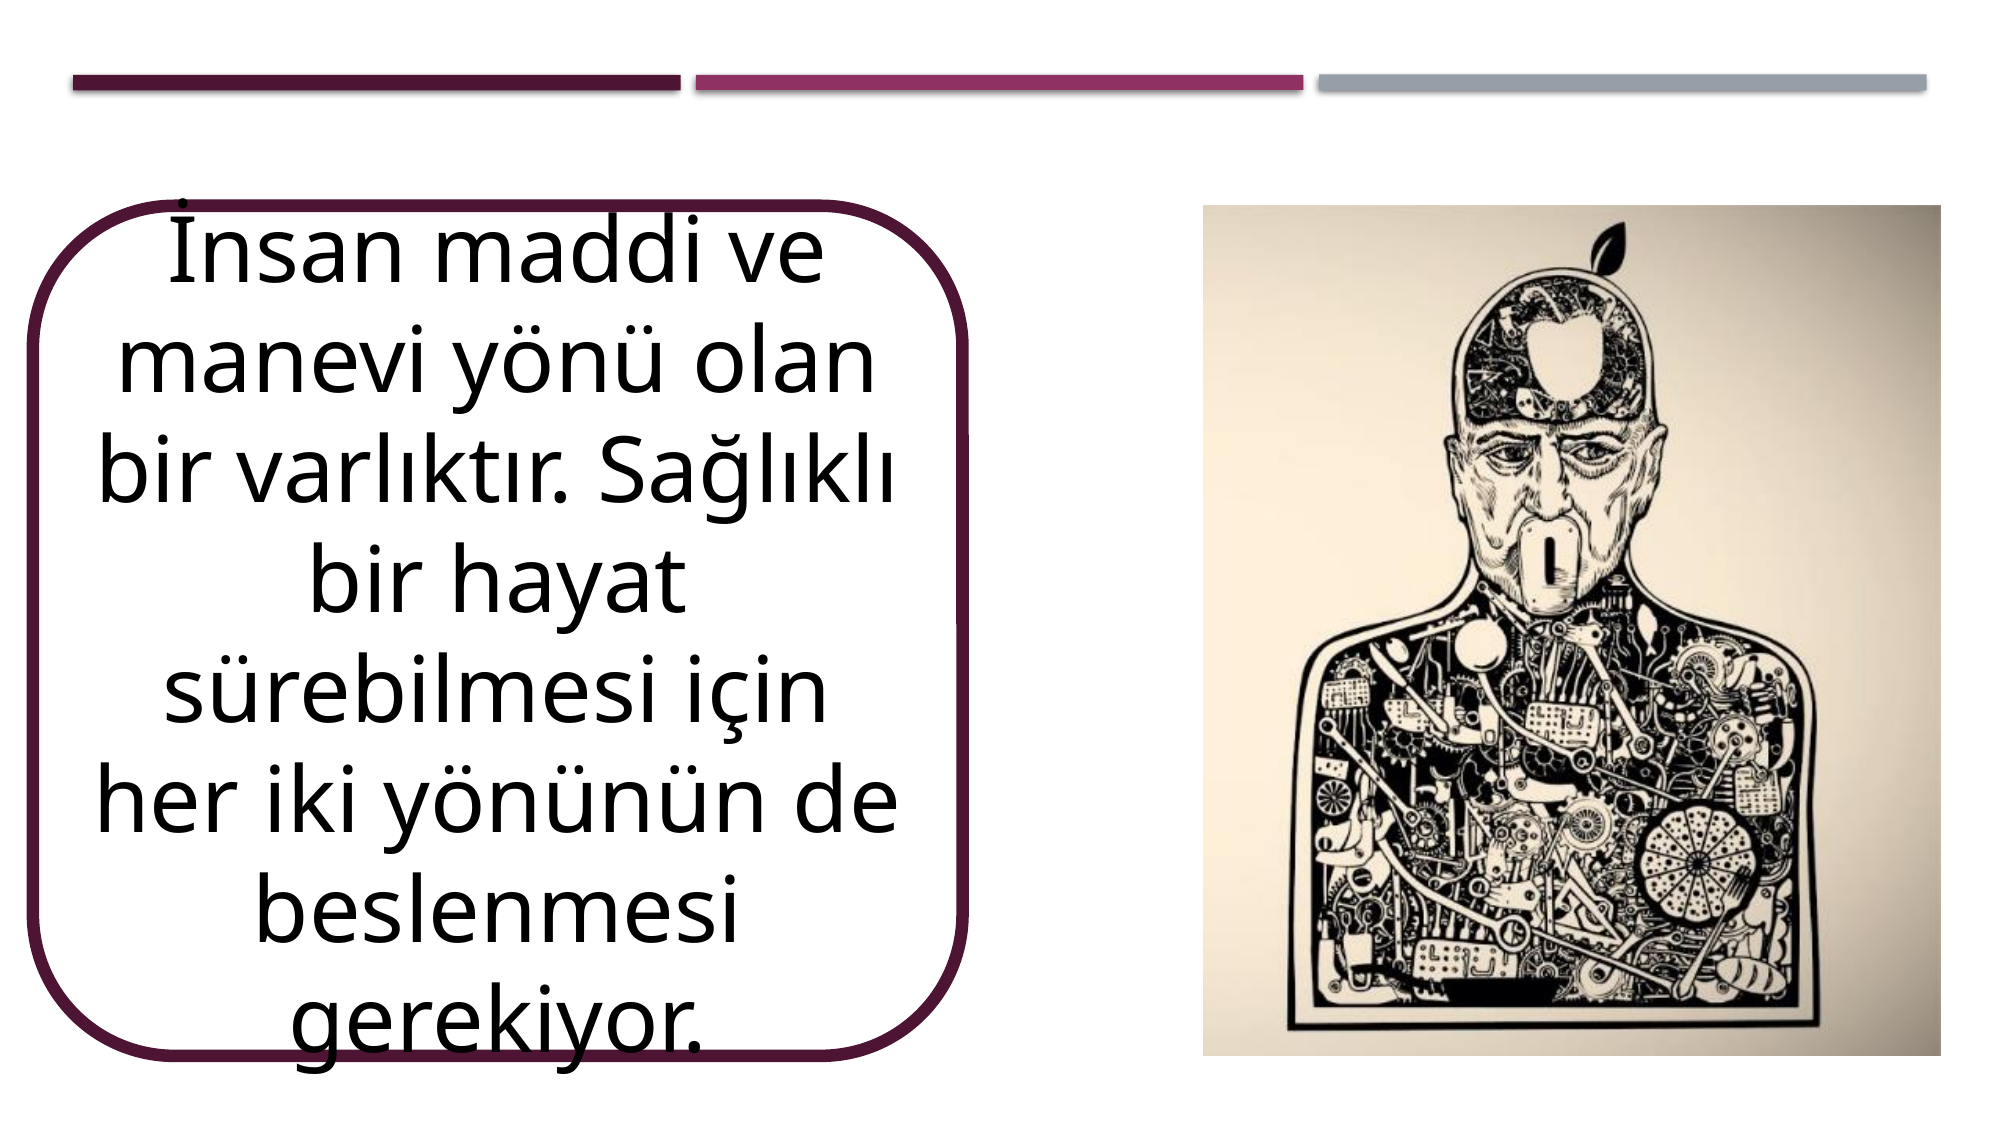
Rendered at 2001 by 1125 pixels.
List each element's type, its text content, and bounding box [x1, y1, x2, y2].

picture [1202, 205, 1941, 1057]
text_box İnsan maddi ve manevi yönü olan bir varlıktır. Sağlıklı bir hayat sürebilmesi için her iki yönünün de beslenmesi gerekiyor. [31, 203, 965, 1058]
